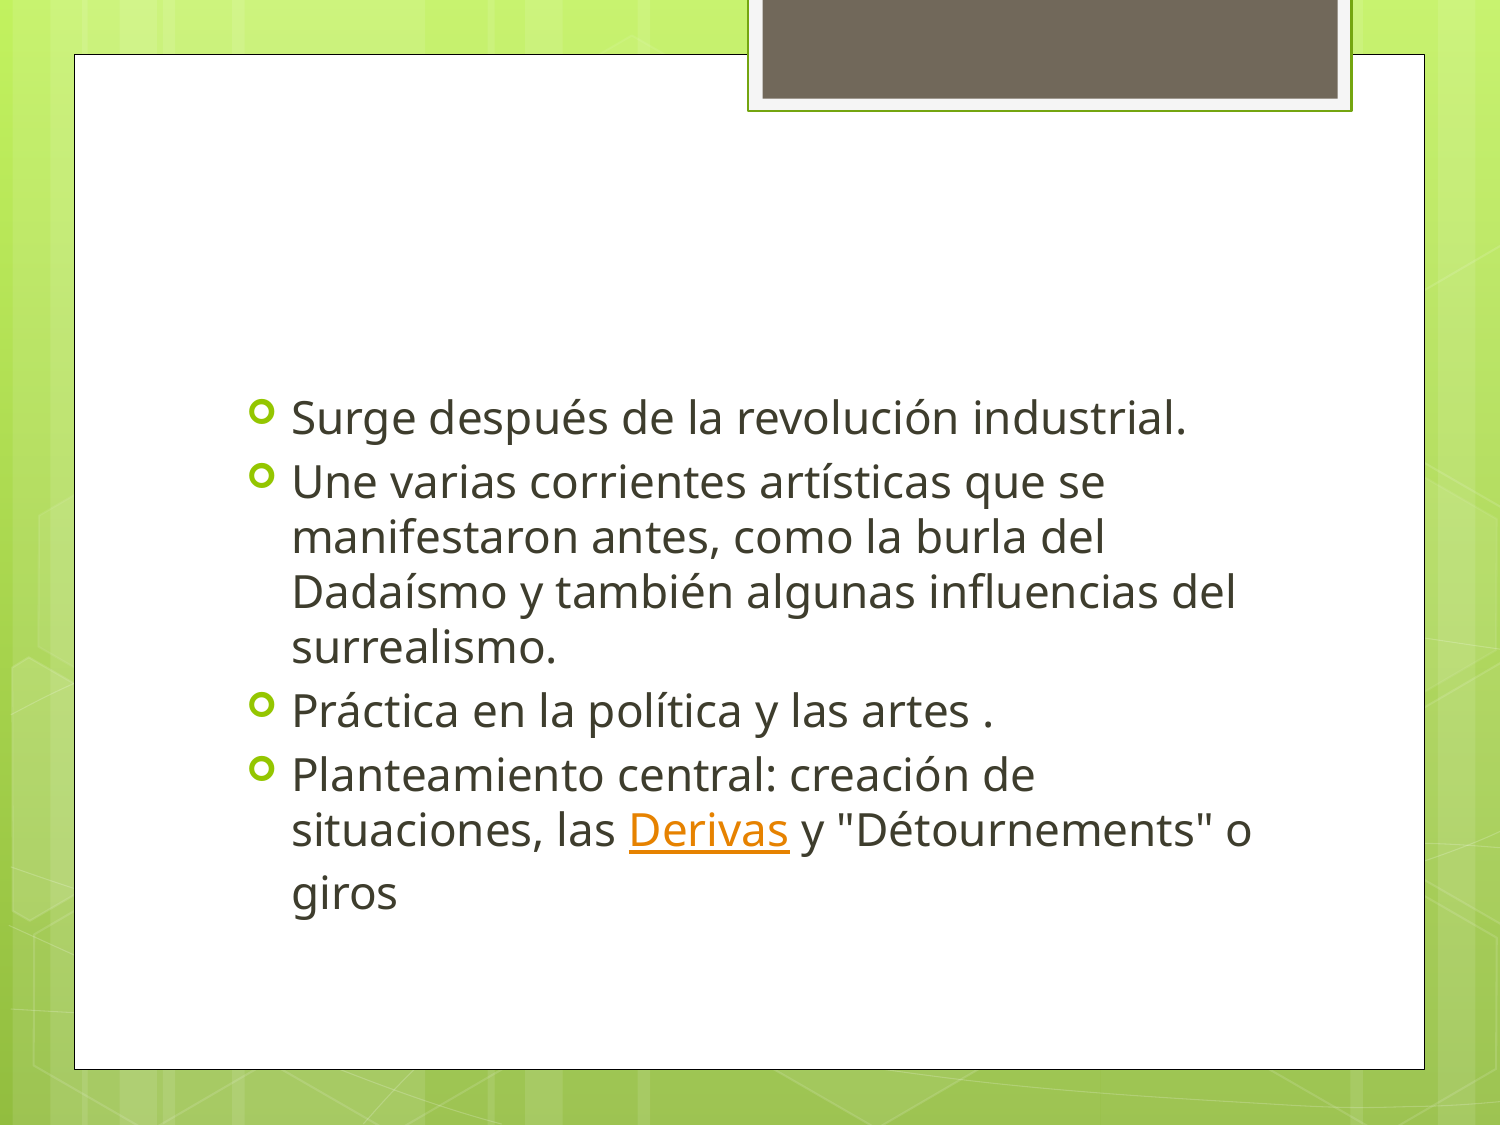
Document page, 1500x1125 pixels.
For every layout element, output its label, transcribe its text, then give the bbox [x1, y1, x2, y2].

list Surge después de la revolución industrial. Une varias corrientes artísticas que se manifestaron antes, como la burla del Dadaísmo y también algunas influencias del surrealismo. Práctica en la política y las artes . Planteamiento central: creación de situaciones, las Derivas y "Détournements" o giros [171, 381, 1283, 957]
